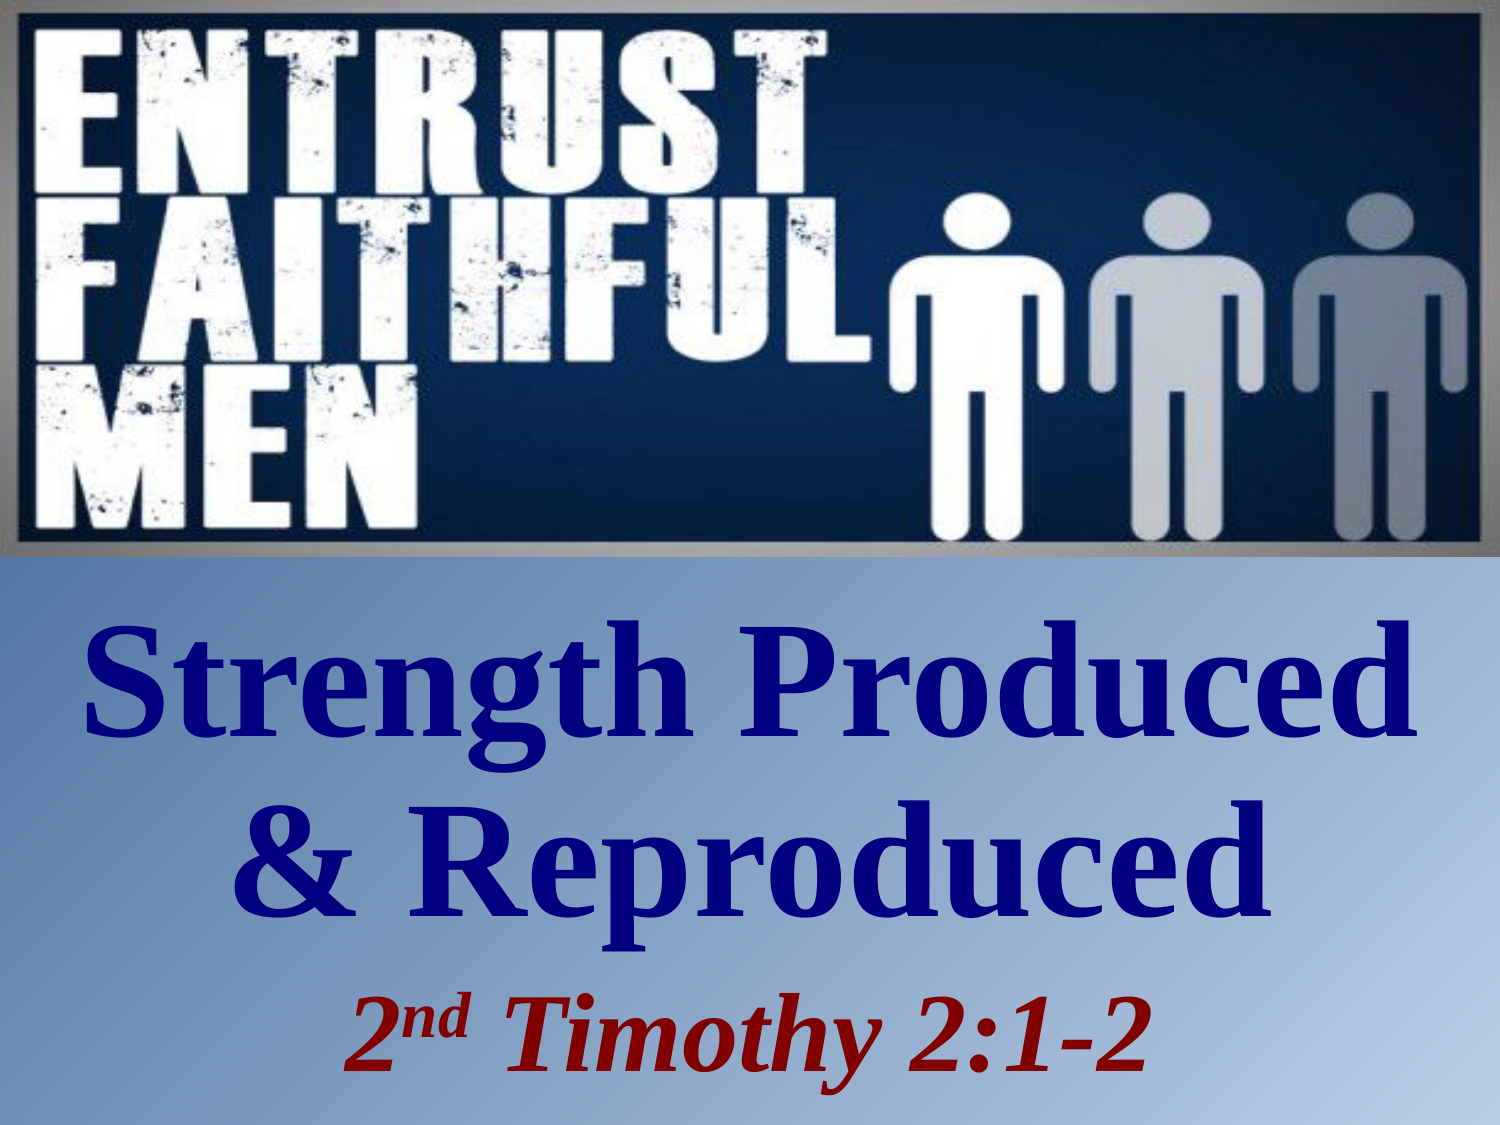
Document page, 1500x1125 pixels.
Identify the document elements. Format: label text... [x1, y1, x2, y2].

subtitle 2nd Timothy 2:1-2 [225, 951, 1275, 1118]
picture [0, 0, 1500, 557]
title Strength Produced & Reproduced [0, 581, 1500, 964]
